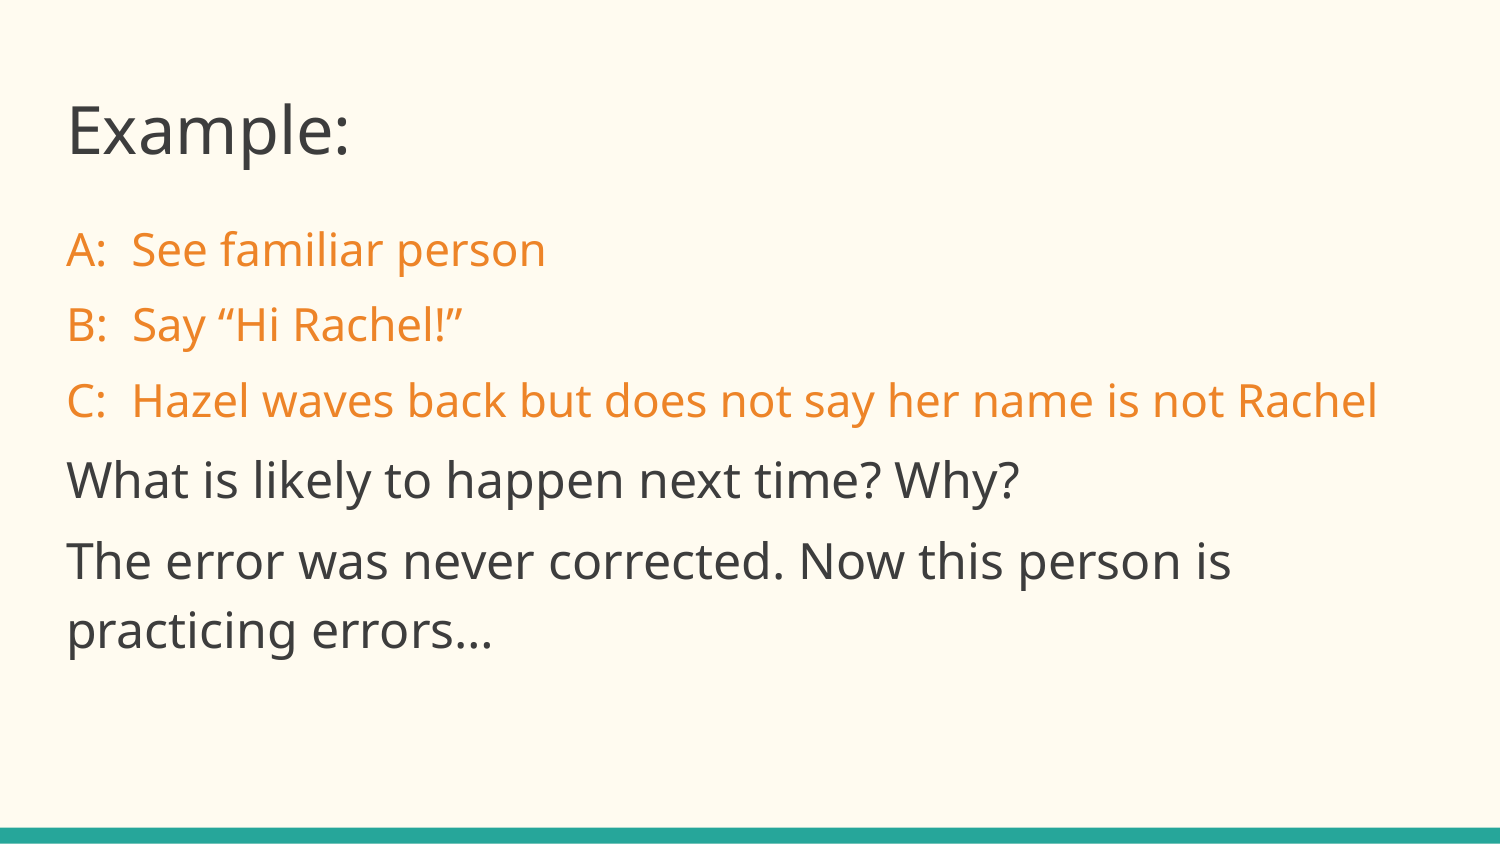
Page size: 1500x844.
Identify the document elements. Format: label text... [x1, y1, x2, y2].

list A: See familiar person B: Say “Hi Rachel!” C: Hazel waves back but does not say her name is not Rachel What is likely to happen next time? Why? The error was never corrected. Now this person is practicing errors… [51, 197, 1449, 758]
title Example: [51, 72, 1449, 174]
